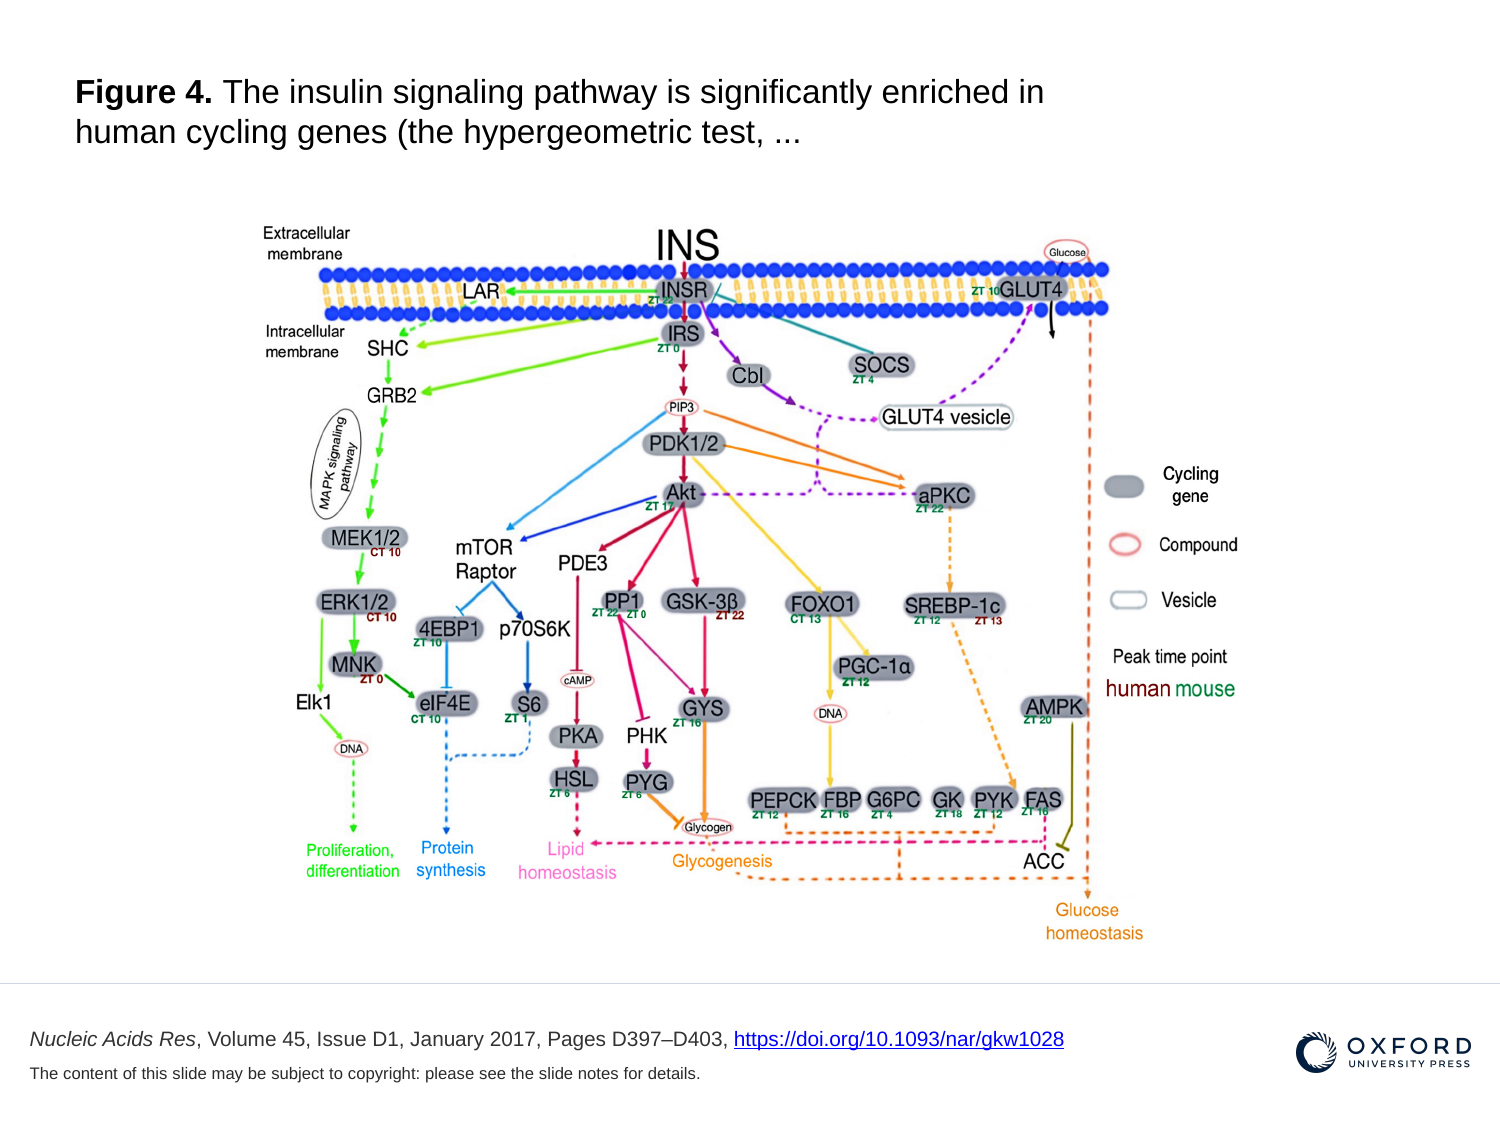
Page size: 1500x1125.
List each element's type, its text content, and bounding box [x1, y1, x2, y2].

title Figure 4. The insulin signaling pathway is significantly enriched in human cycling genes (the hypergeometric test, ... [75, 69, 1078, 171]
footer Nucleic Acids Res, Volume 45, Issue D1, January 2017, Pages D397–D403, https://doi.org/10.1093/nar/gkw1028 The content of this slide may be subject to copyright: please see the slide notes for details. [0, 983, 1260, 1125]
picture [1296, 1032, 1471, 1073]
picture [262, 224, 1238, 943]
